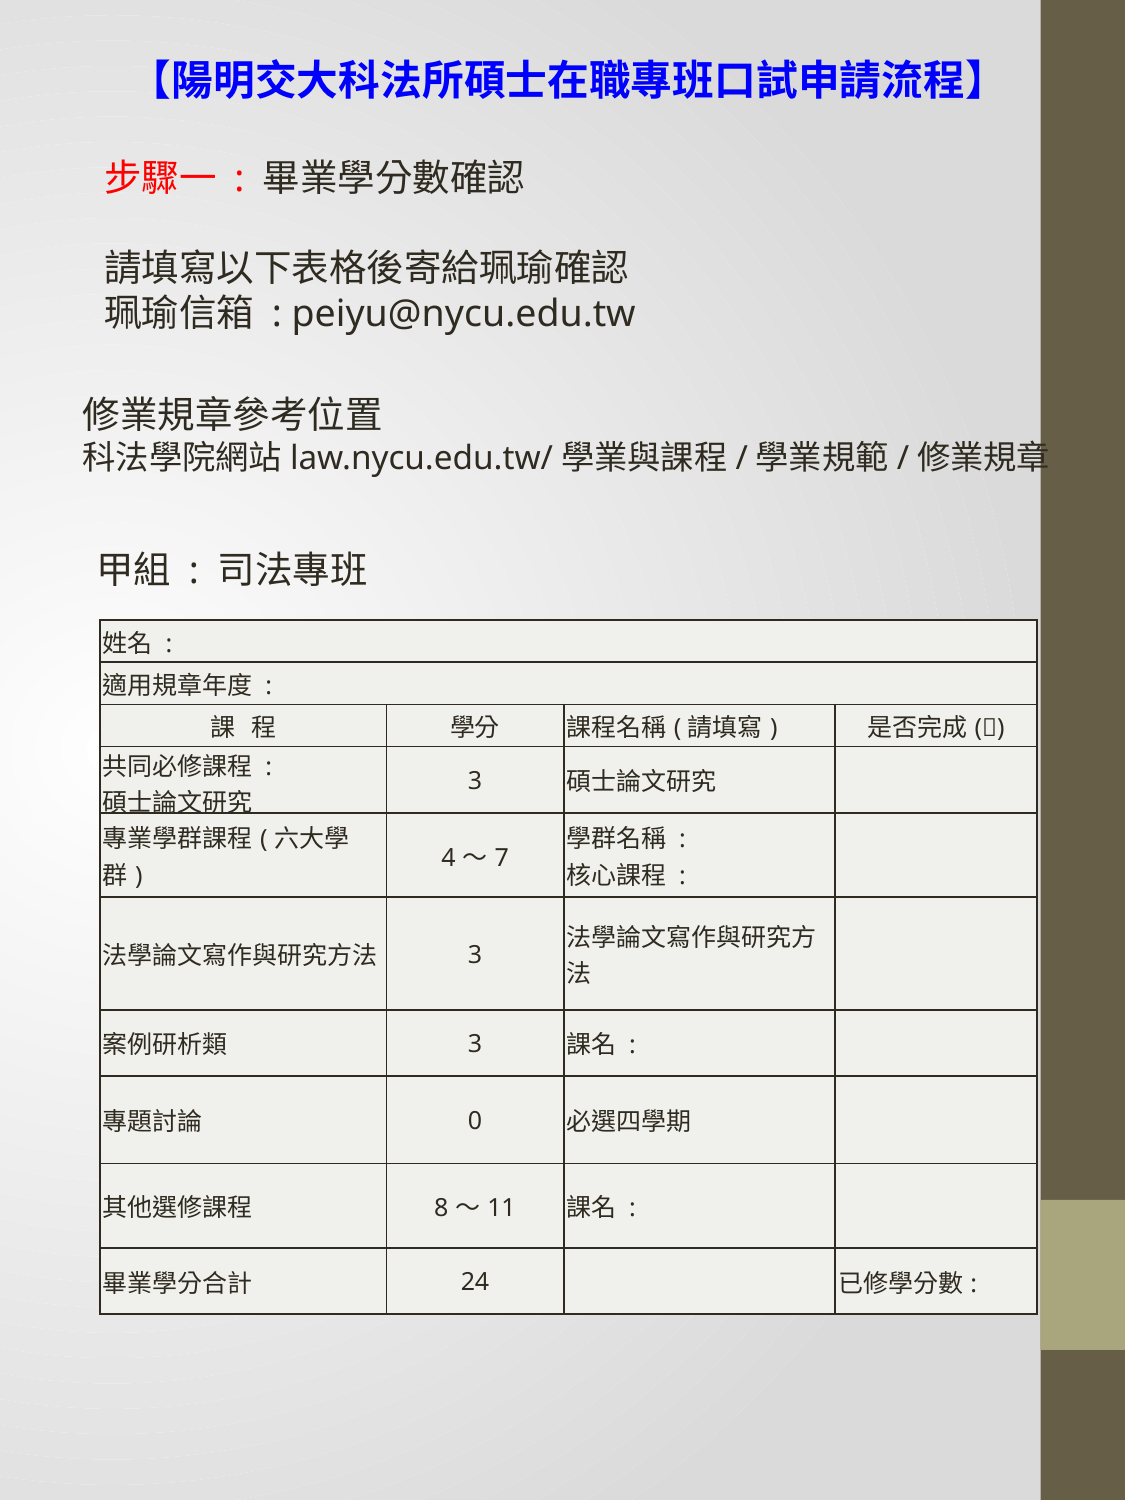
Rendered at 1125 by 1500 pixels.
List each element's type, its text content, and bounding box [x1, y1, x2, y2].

table_cell 24 [387, 1249, 563, 1313]
table_cell 學分 [387, 705, 563, 746]
table_cell 專業學群課程(六大學群) [101, 814, 386, 896]
table_cell 學群名稱 : 核心課程 : [565, 814, 834, 896]
table_cell 3 [387, 747, 563, 812]
table_cell 法學論文寫作與研究方法 [101, 898, 386, 1009]
table_cell 4～7 [387, 814, 563, 896]
text_box 甲組 : 司法專班 [81, 538, 383, 599]
table_cell 課名 : [565, 1011, 834, 1075]
table_cell 是否完成() [836, 705, 1036, 746]
table_cell [836, 1011, 1036, 1075]
table_cell 適用規章年度 : [101, 663, 1036, 704]
table_cell 必選四學期 [565, 1077, 834, 1163]
table_cell 課 程 [101, 705, 386, 746]
text_box 【陽明交大科法所碩士在職專班口試申請流程】 [115, 46, 1022, 112]
table_cell 3 [387, 1011, 563, 1075]
table_cell [836, 1077, 1036, 1163]
text_box 步驟一 : 畢業學分數確認 請填寫以下表格後寄給珮瑜確認 珮瑜信箱 : peiyu@nycu.edu.tw [89, 146, 651, 342]
table_cell [836, 1164, 1036, 1247]
table_cell 3 [387, 898, 563, 1009]
table_cell 8～11 [387, 1164, 563, 1247]
table_cell 案例研析類 [101, 1011, 386, 1075]
table_cell 其他選修課程 [101, 1164, 386, 1247]
table_cell 共同必修課程 : 碩士論文研究 [101, 747, 386, 812]
table_cell [836, 747, 1036, 812]
table_cell 畢業學分合計 [101, 1249, 386, 1313]
table_cell 專題討論 [101, 1077, 386, 1163]
table_cell 課名 : [565, 1164, 834, 1247]
table_cell [836, 814, 1036, 896]
table_cell 0 [387, 1077, 563, 1163]
table_cell 已修學分數: [836, 1249, 1036, 1313]
table_cell [565, 1249, 834, 1313]
table_cell 法學論文寫作與研究方法 [565, 898, 834, 1009]
table_header 姓名 : [101, 621, 1036, 661]
table_cell [836, 898, 1036, 1009]
table_cell 課程名稱(請填寫) [565, 705, 834, 746]
table_cell 碩士論文研究 [565, 747, 834, 812]
text_box 修業規章參考位置 科法學院網站law.nycu.edu.tw/學業與課程/學業規範/修業規章 [67, 383, 1065, 484]
